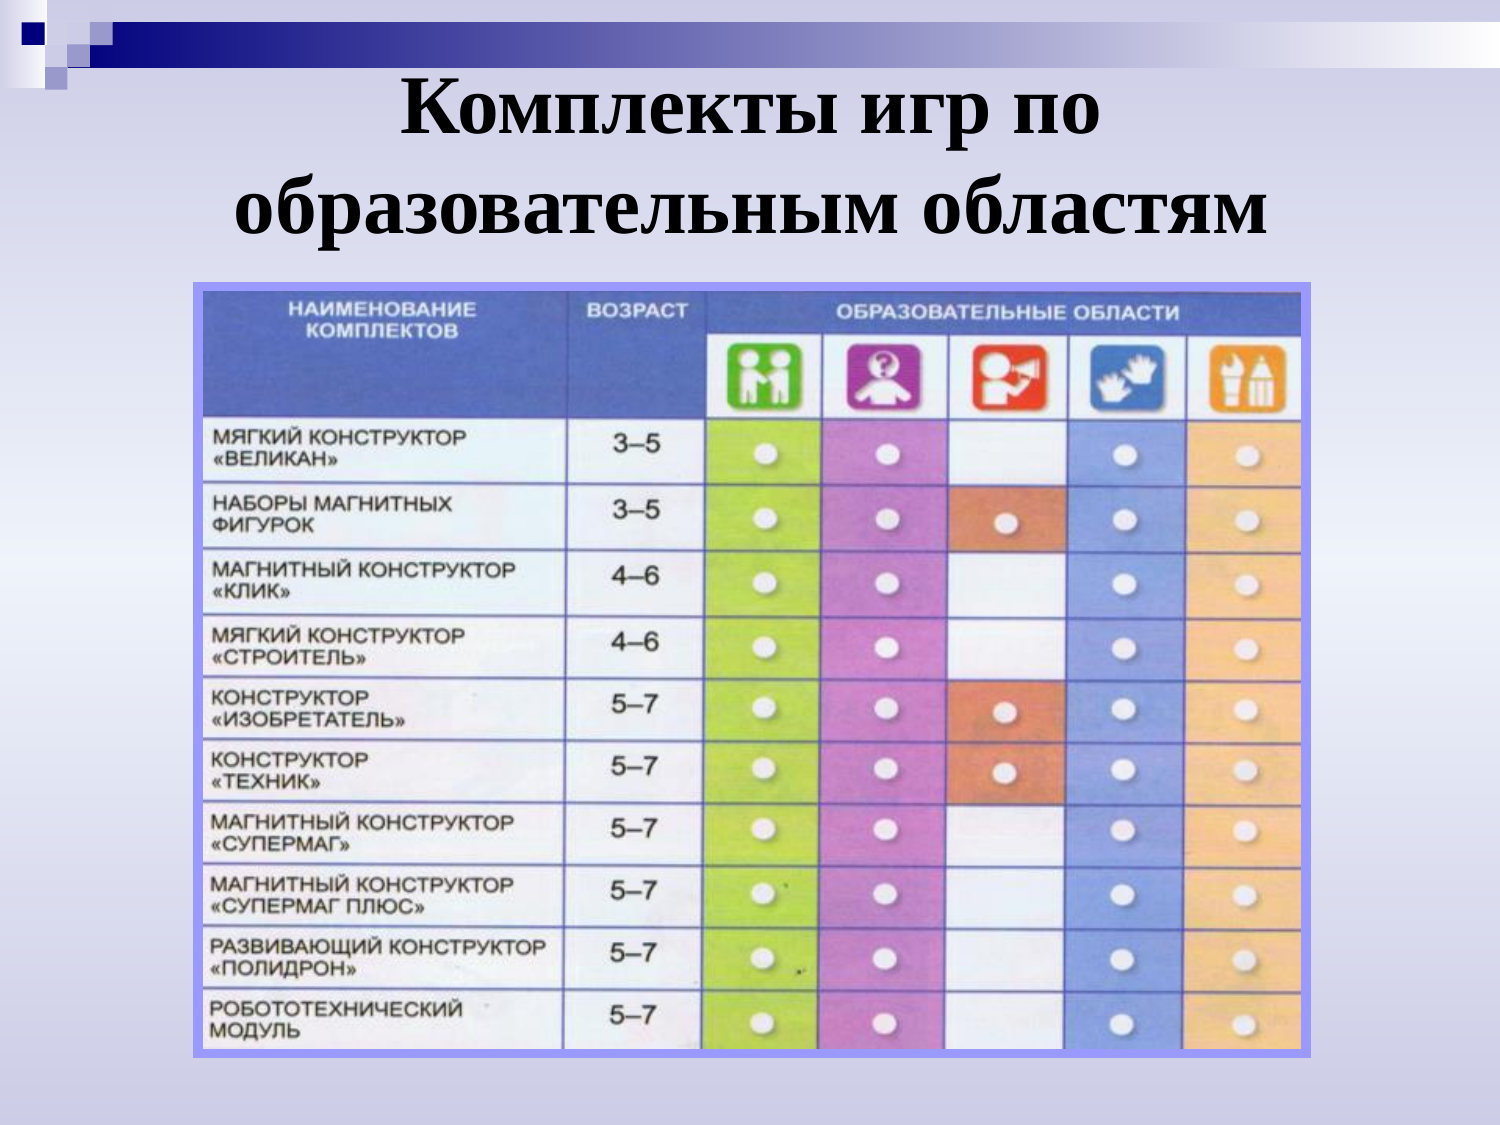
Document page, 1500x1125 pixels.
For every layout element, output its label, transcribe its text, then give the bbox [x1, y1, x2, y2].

picture [202, 290, 1302, 1050]
text_box Комплекты игр по образовательным областям [104, 42, 1400, 258]
